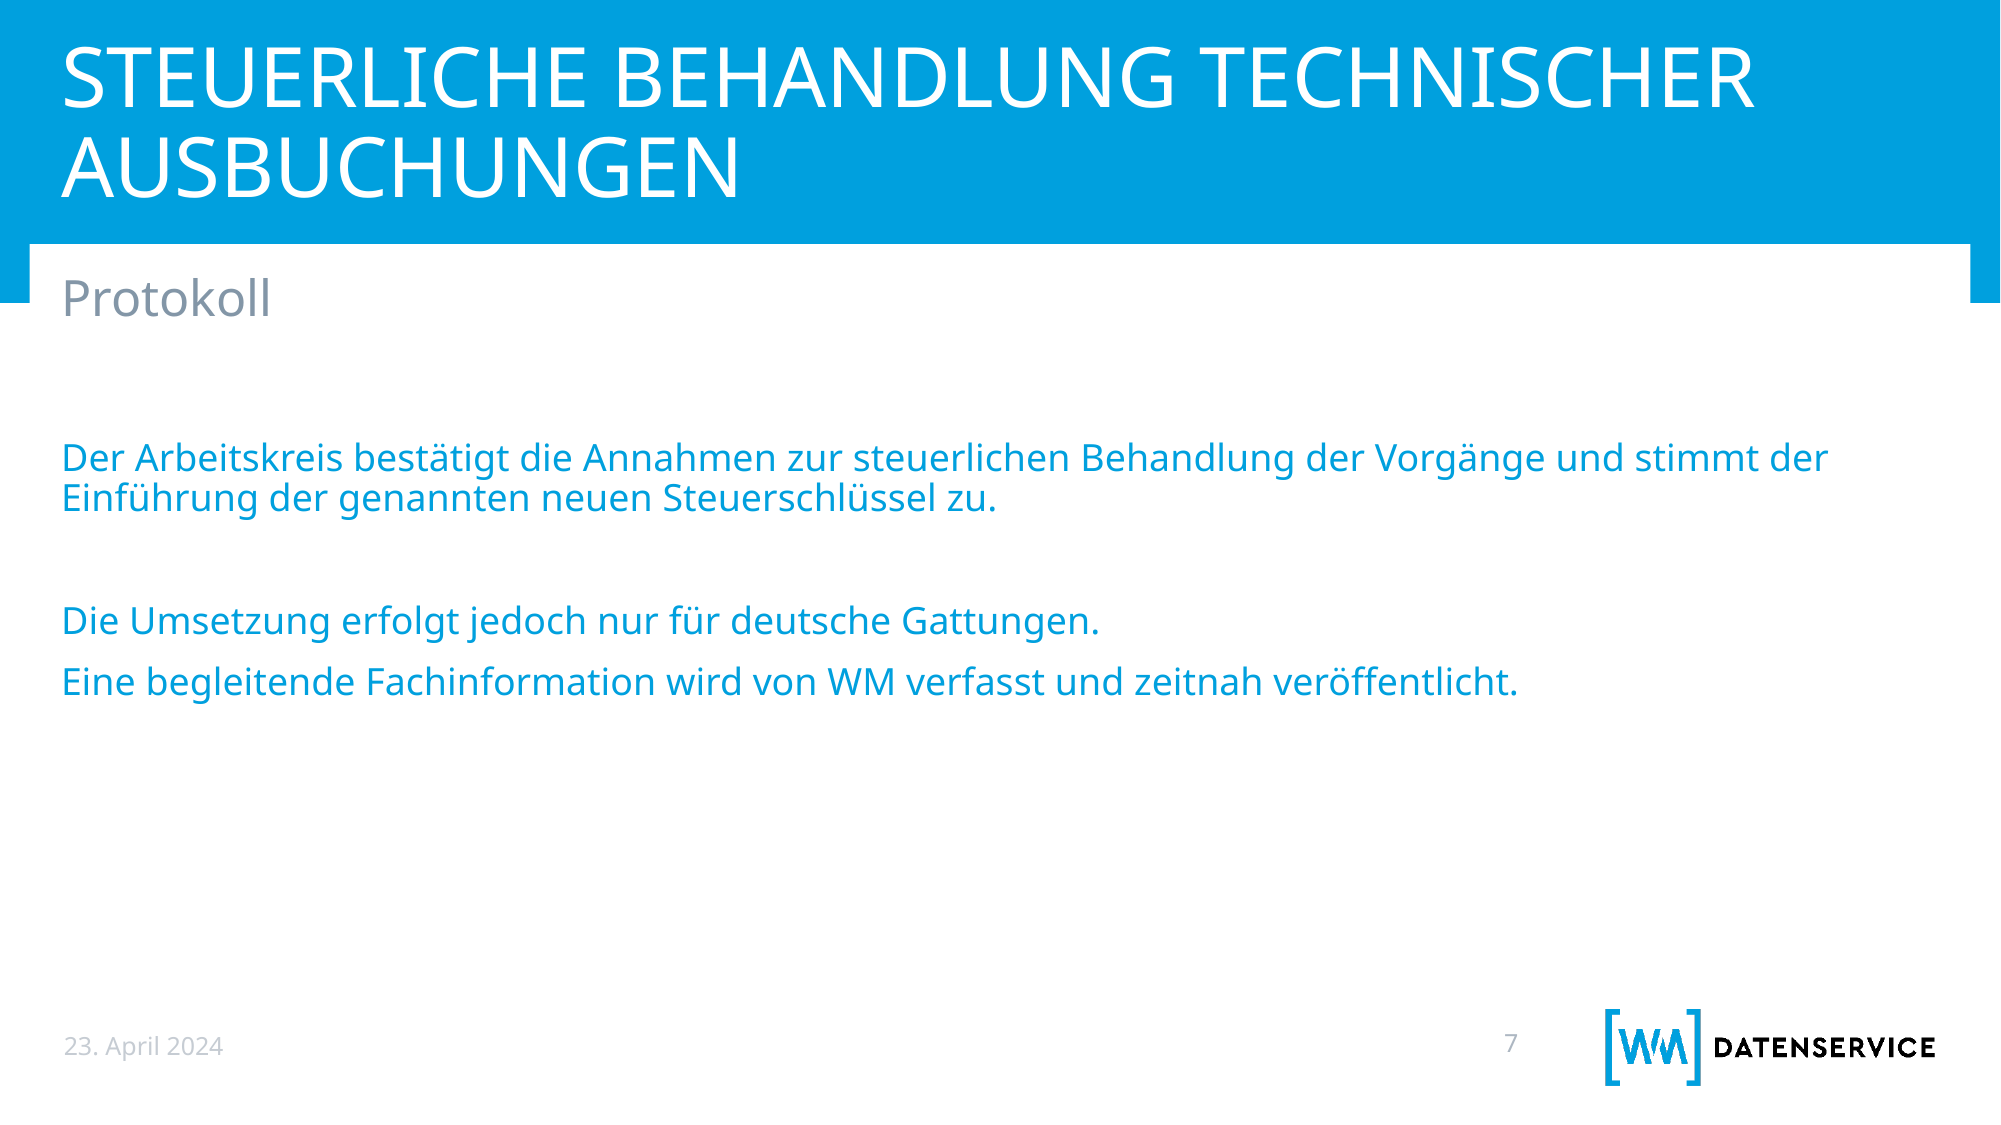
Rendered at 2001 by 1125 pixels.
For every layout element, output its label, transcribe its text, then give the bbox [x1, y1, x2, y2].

picture [1567, 970, 1971, 1125]
list Der Arbeitskreis bestätigt die Annahmen zur steuerlichen Behandlung der Vorgänge und stimmt der Einführung der genannten neuen Steuerschlüssel zu. Die Umsetzung erfolgt jedoch nur für deutsche Gattungen. Eine begleitende Fachinformation wird von WM verfasst und zeitnah veröffentlicht. [60, 438, 1940, 826]
title Steuerliche Behandlung technischer Ausbuchungen [60, 48, 1940, 203]
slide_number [48, 1015, 499, 1075]
list Protokoll [60, 266, 1940, 362]
